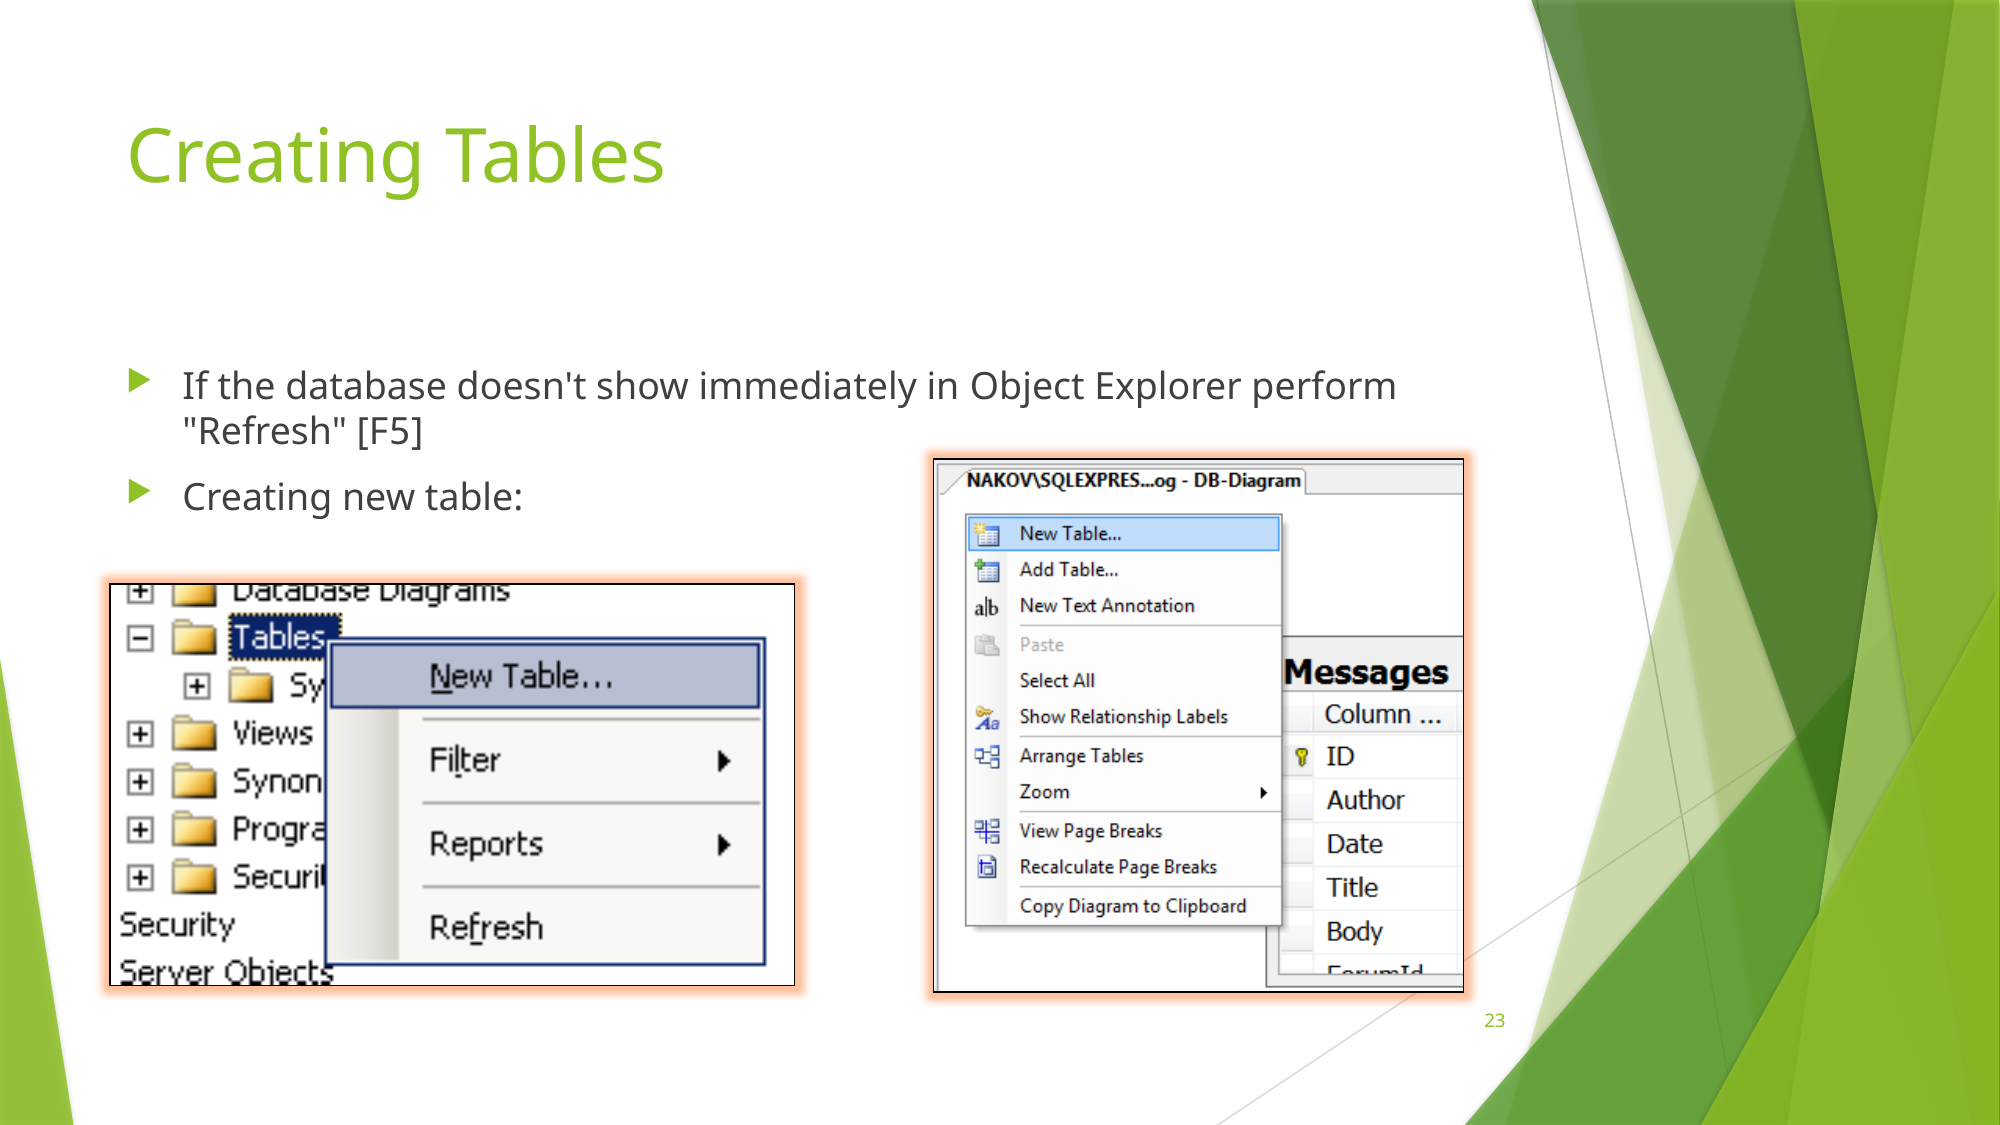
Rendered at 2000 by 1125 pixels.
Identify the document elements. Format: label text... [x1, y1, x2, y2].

picture [110, 584, 795, 986]
slide_number 23 [1408, 991, 1521, 1051]
picture [933, 459, 1464, 992]
title Creating Tables [111, 99, 1521, 317]
list If the database doesn't show immediately in Object Explorer perform "Refresh" [F5] Creating new table: [111, 354, 1521, 992]
slide_number 2 [111, 574, 806, 992]
slide_number 2 [925, 450, 1474, 1002]
